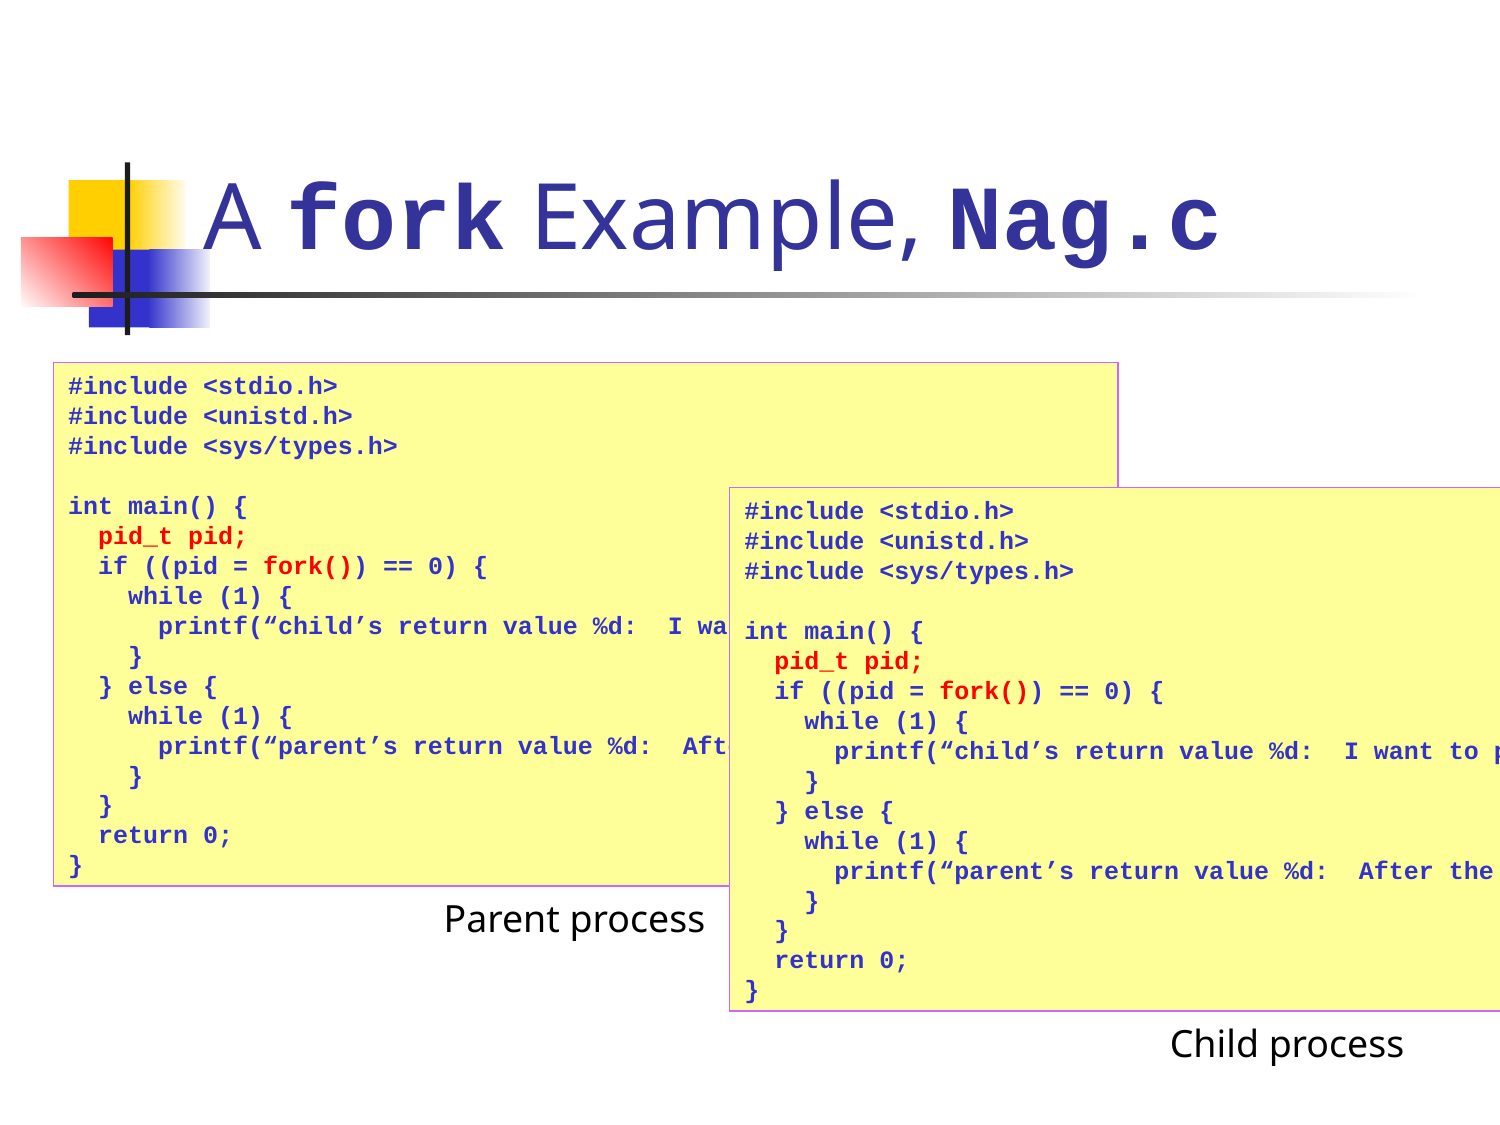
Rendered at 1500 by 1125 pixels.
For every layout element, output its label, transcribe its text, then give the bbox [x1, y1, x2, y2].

text_box #include <stdio.h> #include <unistd.h> #include <sys/types.h> int main() { pid_t pid; if ((pid = fork()) == 0) { while (1) { printf(“child’s return value %d: I want to play…\n”, pid); } } else { while (1) { printf(“parent’s return value %d: After the project…\n”, pid); } } return 0; } [53, 362, 1118, 887]
text_box Parent process [428, 887, 721, 948]
title A fork Example, Nag.c [188, 35, 1468, 275]
text_box Child process [1155, 1012, 1420, 1073]
text_box #include <stdio.h> #include <unistd.h> #include <sys/types.h> int main() { pid_t pid; if ((pid = fork()) == 0) { while (1) { printf(“child’s return value %d: I want to play…\n”, pid); } } else { while (1) { printf(“parent’s return value %d: After the project…\n”, pid); } } return 0; } [729, 487, 1500, 1012]
